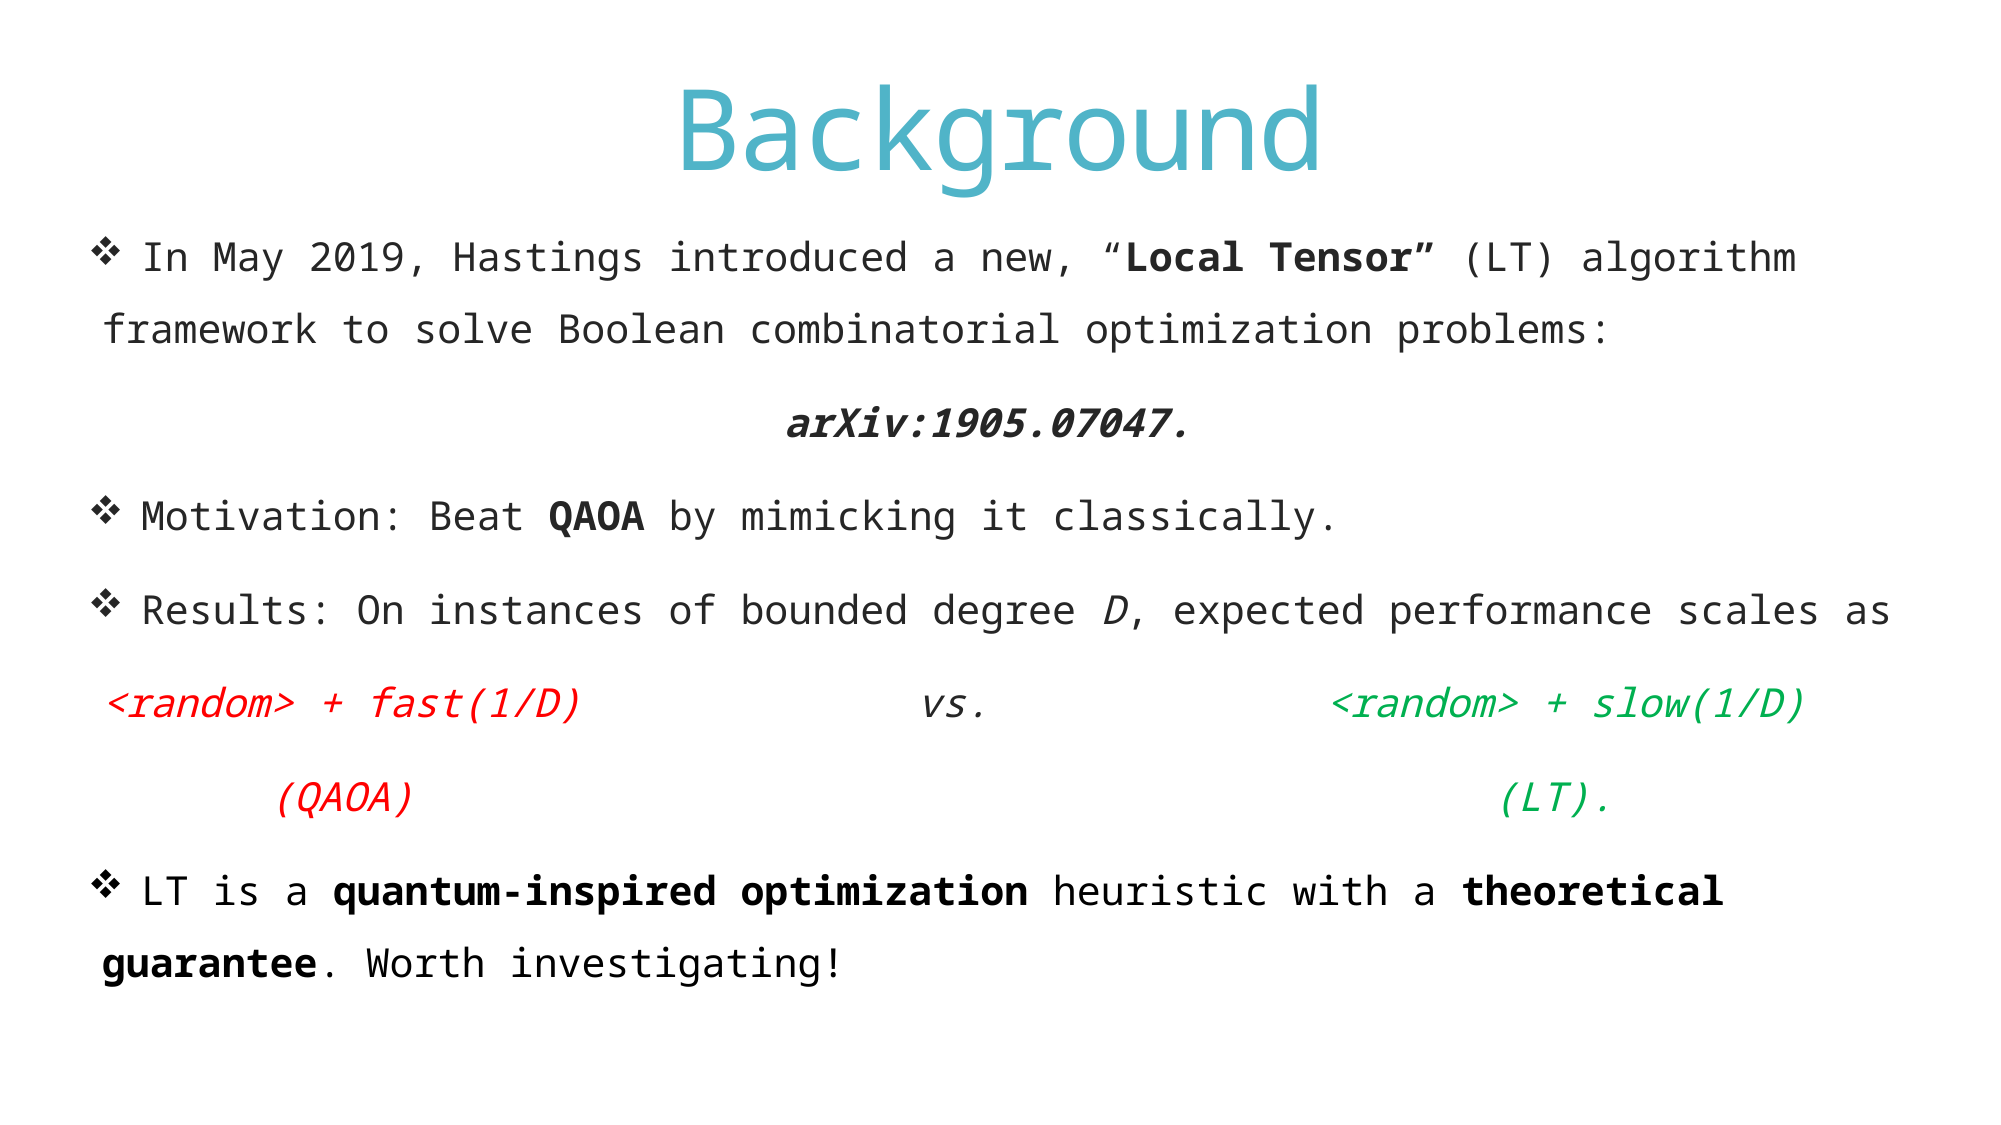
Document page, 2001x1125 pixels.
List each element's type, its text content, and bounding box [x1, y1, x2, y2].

title Background [116, 0, 1884, 200]
list In May 2019, Hastings introduced a new, “Local Tensor” (LT) algorithm framework to solve Boolean combinatorial optimization problems: arXiv:1905.07047. Motivation: Beat QAOA by mimicking it classically. Results: On instances of bounded degree D, expected performance scales as <random> + fast(1/D) vs. <random> + slow(1/D) (QAOA) (LT). LT is a quantum-inspired optimization heuristic with a theoretical guarantee. Worth investigating! [72, 200, 1928, 1018]
